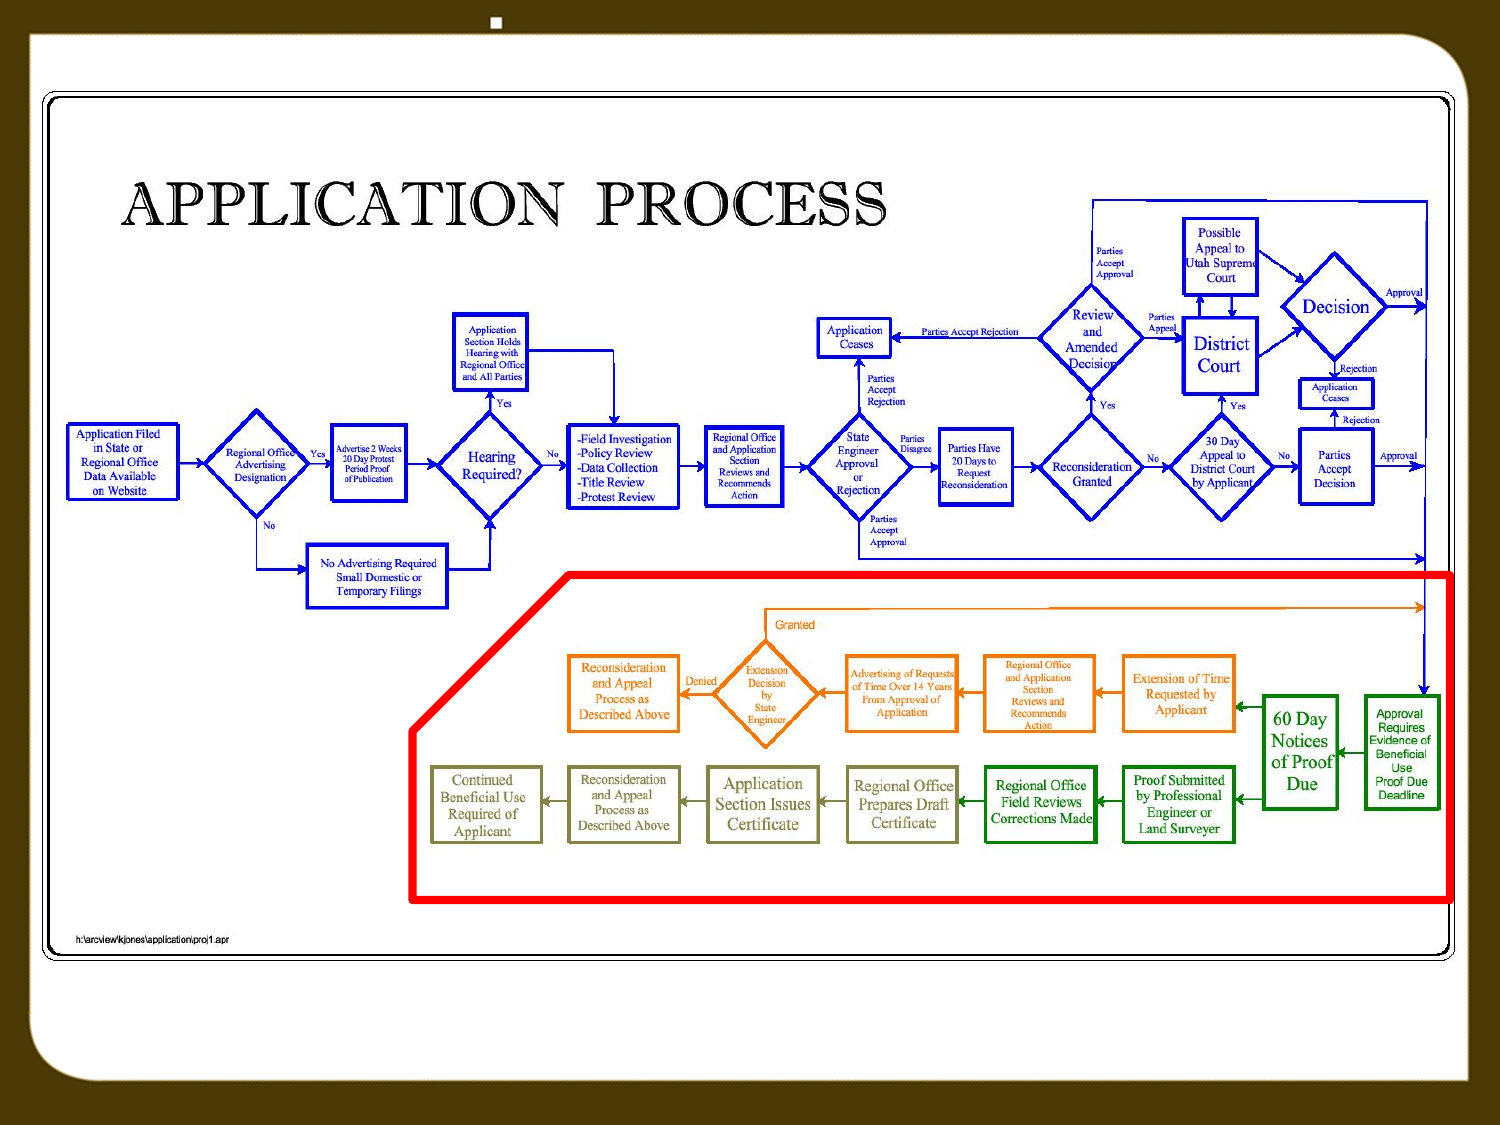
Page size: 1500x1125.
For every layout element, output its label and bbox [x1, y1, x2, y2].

picture [0, 0, 1500, 1125]
list [37, 87, 1463, 963]
